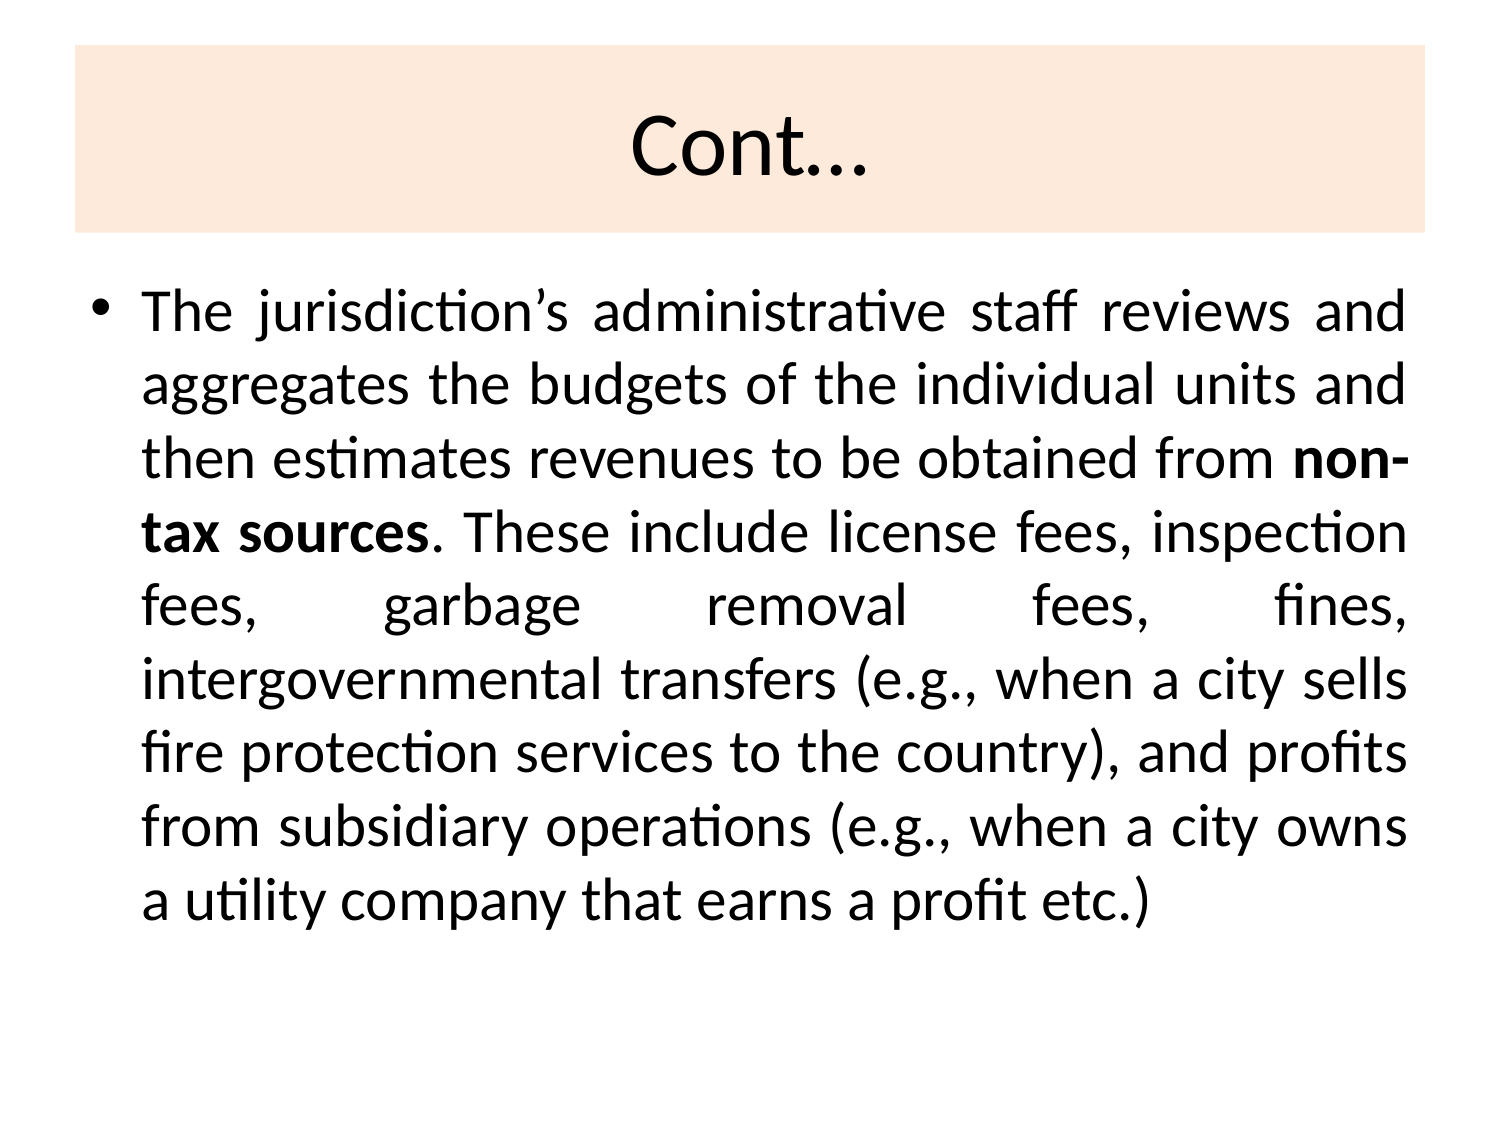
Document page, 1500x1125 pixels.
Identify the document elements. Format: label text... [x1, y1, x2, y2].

title Cont… [75, 45, 1425, 233]
list The jurisdiction’s administrative staff reviews and aggregates the budgets of the individual units and then estimates revenues to be obtained from non-tax sources. These include license fees, inspection fees, garbage removal fees, fines, intergovernmental transfers (e.g., when a city sells fire protection services to the country), and profits from subsidiary operations (e.g., when a city owns a utility company that earns a profit etc.) [75, 262, 1425, 1005]
